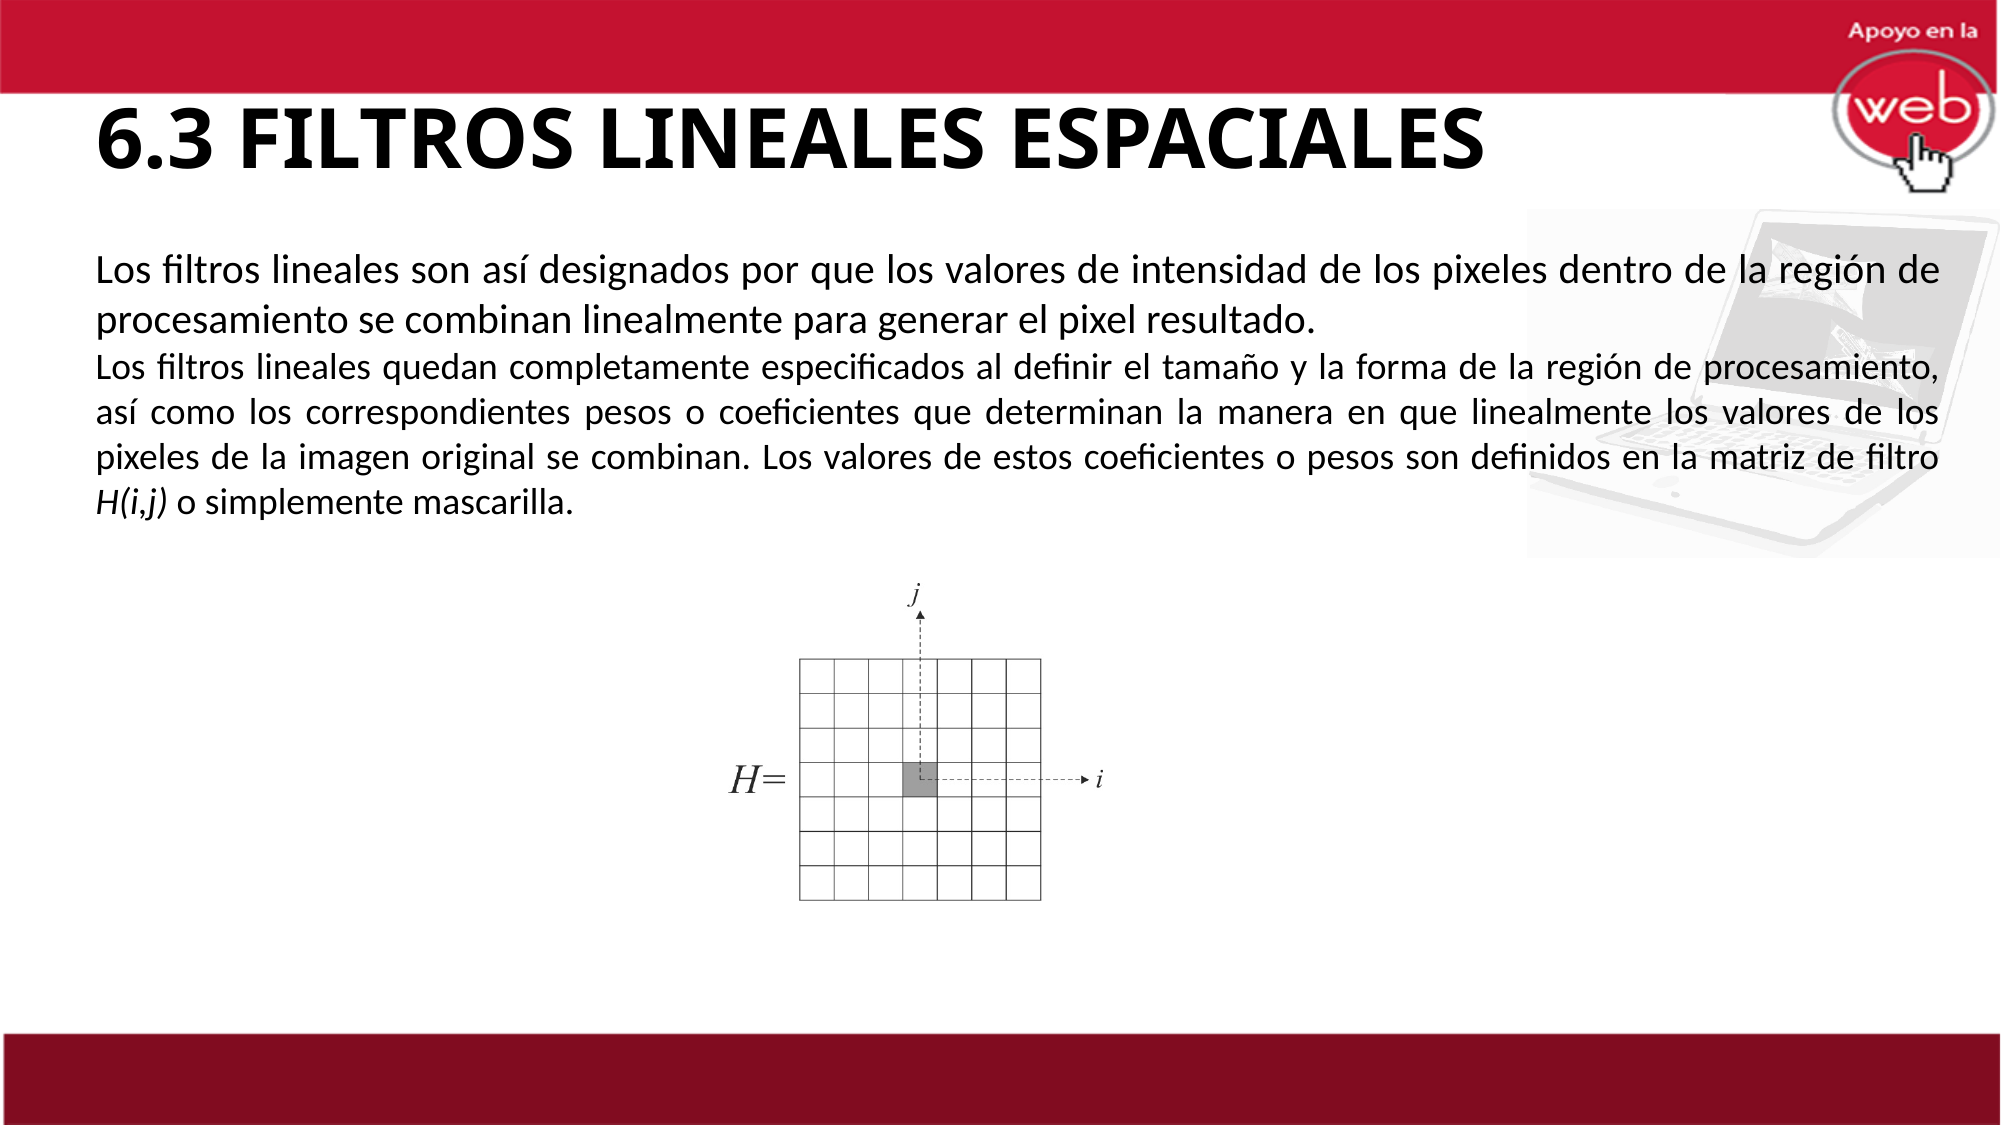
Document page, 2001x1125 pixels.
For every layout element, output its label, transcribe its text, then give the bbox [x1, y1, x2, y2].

title 6.3 FILTROS LINEALES ESPACIALES [80, 85, 1517, 197]
picture [0, 0, 2001, 1125]
text_box Los filtros lineales son así designados por que los valores de intensidad de los pixeles dentro de la región de procesamiento se combinan linealmente para generar el pixel resultado. Los filtros lineales quedan completamente especificados al definir el tamaño y la forma de la región de procesamiento, así como los correspondientes pesos o coeficientes que determinan la manera en que linealmente los valores de los pixeles de la imagen original se combinan. Los valores de estos coeficientes o pesos son definidos en la matriz de filtro H(i,j) o simplemente mascarilla. [80, 234, 1527, 530]
